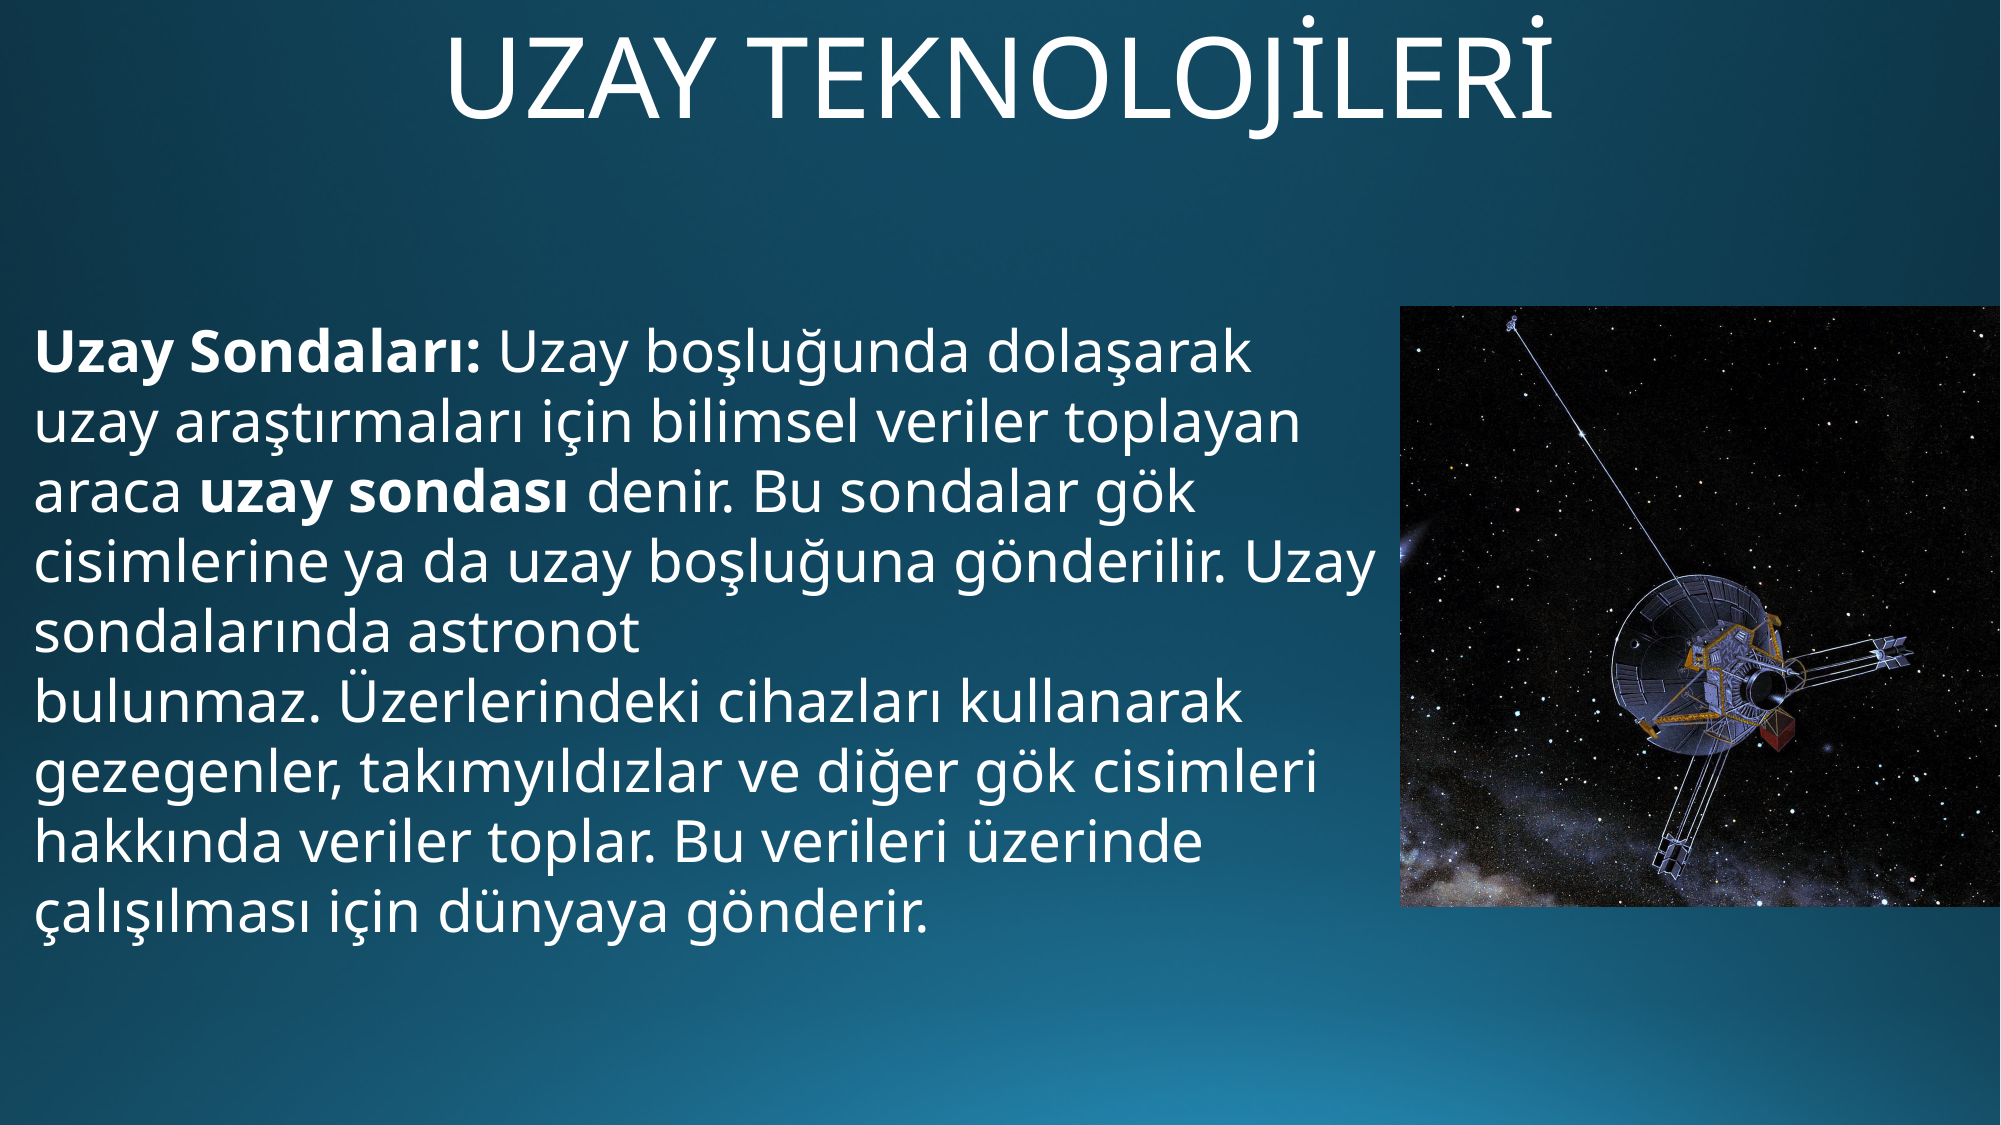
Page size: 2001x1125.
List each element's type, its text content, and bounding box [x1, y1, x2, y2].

picture [0, 0, 2001, 1125]
title UZAY TEKNOLOJİLERİ [137, 0, 1863, 165]
text_box Uzay Sondaları: Uzay boşluğunda dolaşarak uzay araştırmaları için bilimsel veriler toplayan araca uzay sondası denir. Bu sondalar gök cisimlerine ya da uzay boşluğuna gönderilir. Uzay sondalarında astronot bulunmaz. Üzerlerindeki cihazları kullanarak gezegenler, takımyıldızlar ve diğer gök cisimleri hakkında veriler toplar. Bu verileri üzerinde çalışılması için dünyaya gönderir. [19, 306, 1400, 952]
